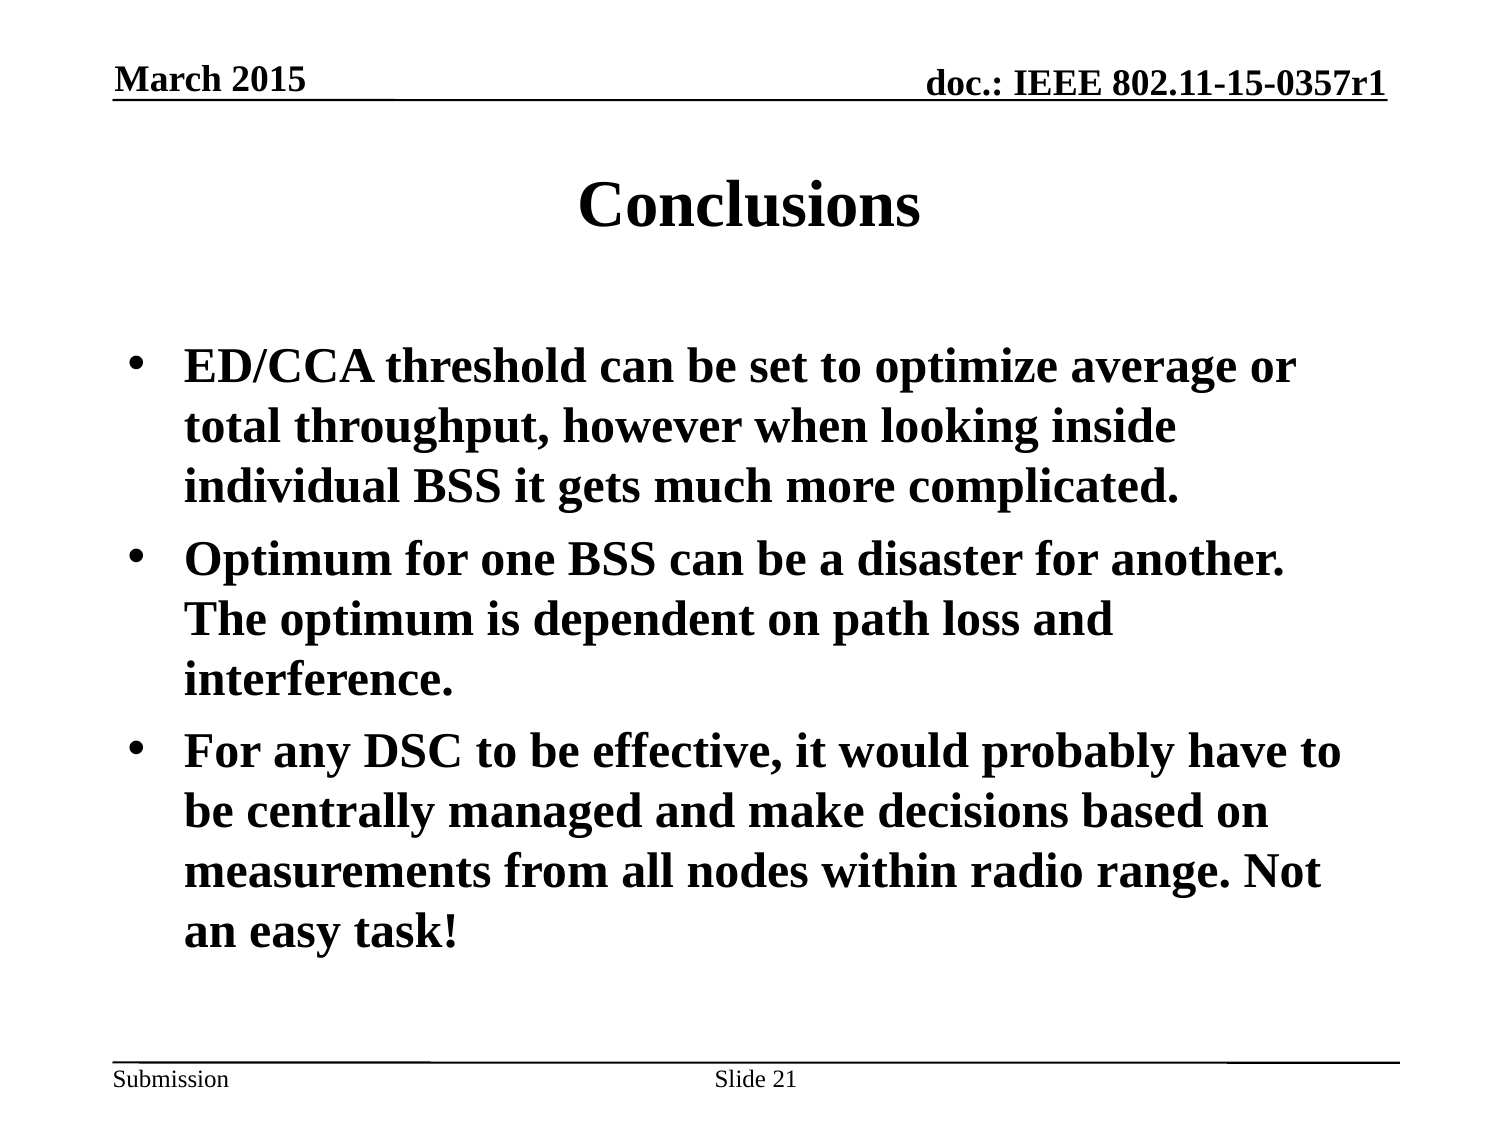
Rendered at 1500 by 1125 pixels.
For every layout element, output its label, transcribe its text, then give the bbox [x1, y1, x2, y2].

list ED/CCA threshold can be set to optimize average or total throughput, however when looking inside individual BSS it gets much more complicated. Optimum for one BSS can be a disaster for another. The optimum is dependent on path loss and interference. For any DSC to be effective, it would probably have to be centrally managed and make decisions based on measurements from all nodes within radio range. Not an easy task! [112, 324, 1388, 1000]
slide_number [114, 54, 423, 100]
title Conclusions [112, 112, 1388, 288]
slide_number Slide 21 [712, 1061, 800, 1123]
